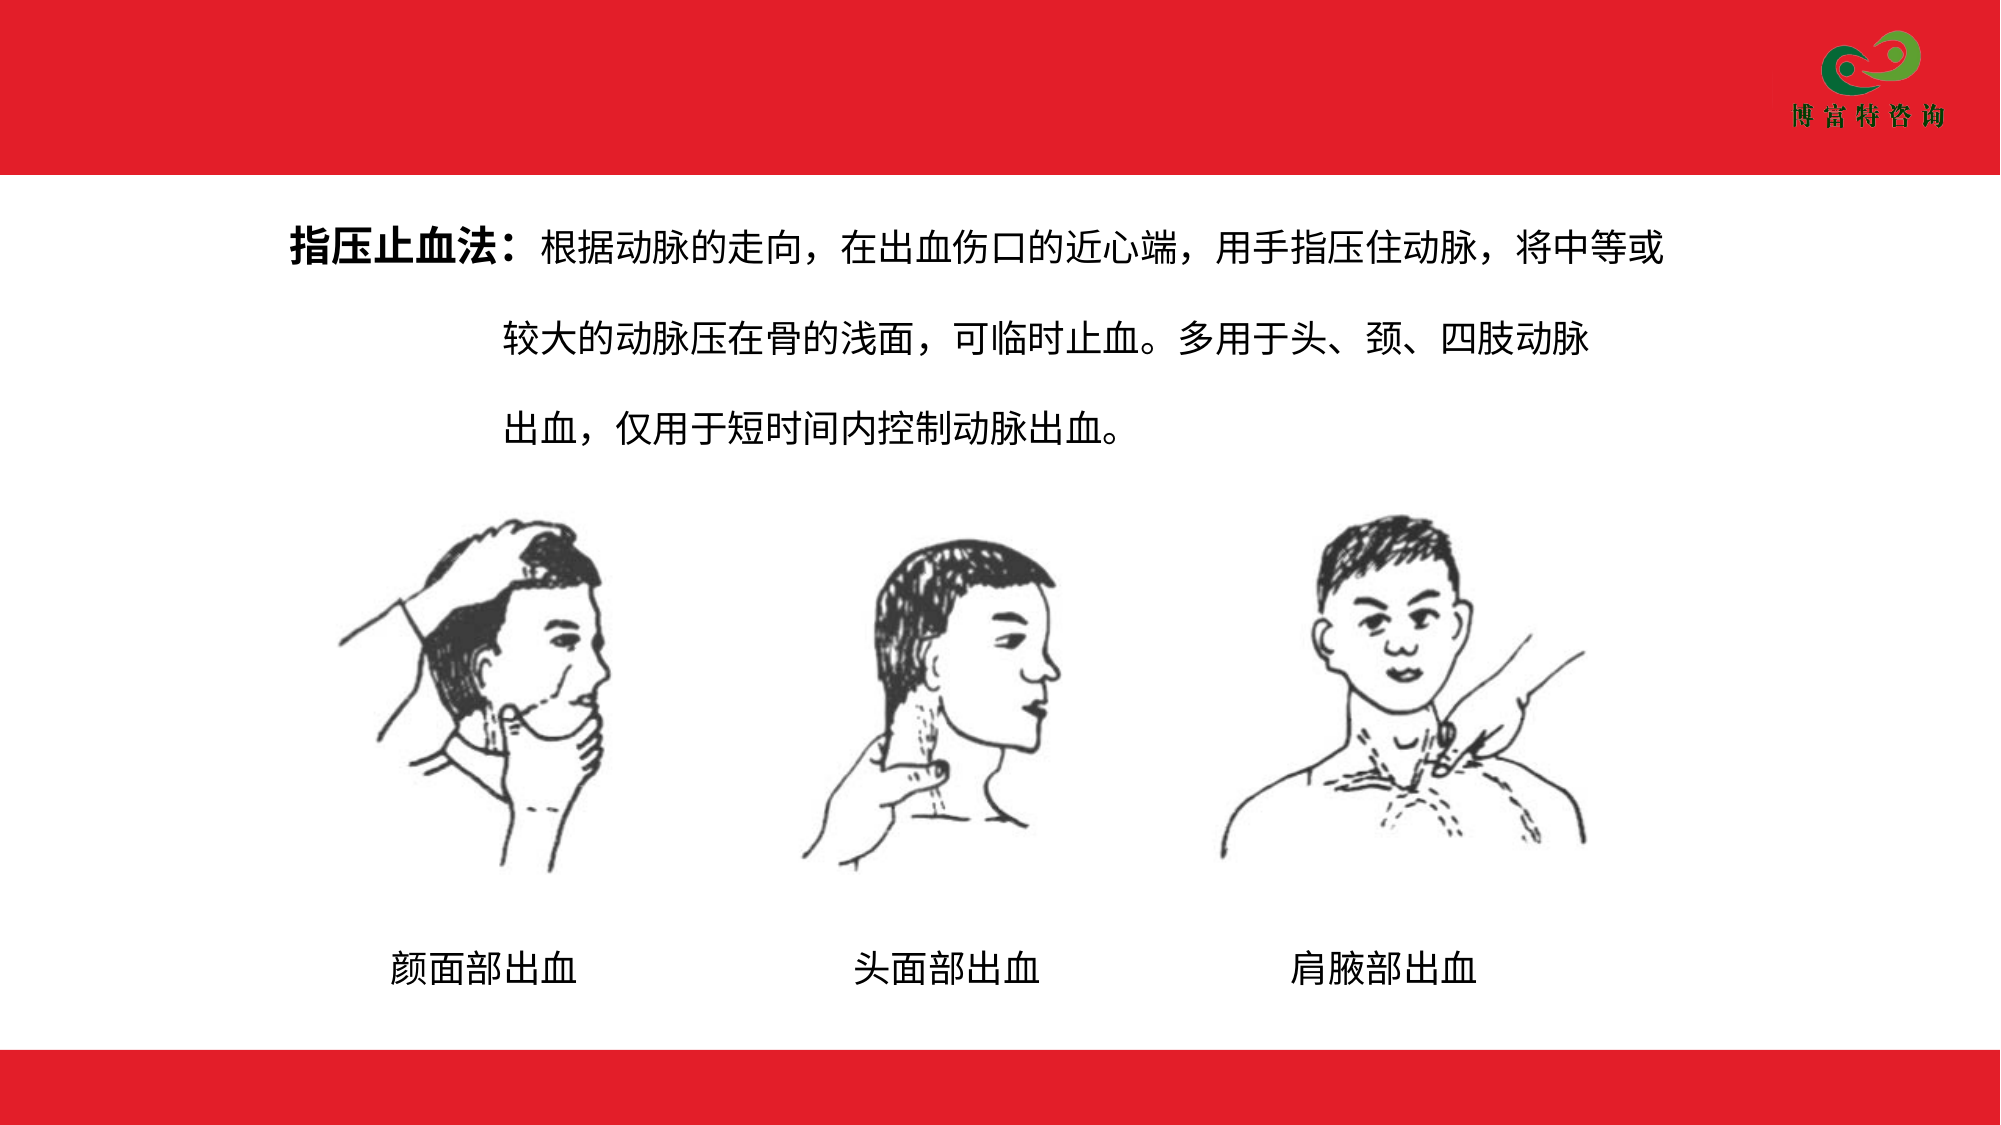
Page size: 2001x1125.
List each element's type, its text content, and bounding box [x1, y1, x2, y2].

text_box 指压止血法：根据动脉的走向，在出血伤口的近心端，用手指压住动脉，将中等或 较大的动脉压在骨的浅面，可临时止血。多用于头、颈、四肢动脉 出血，仅用于短时间内控制动脉出血。 [275, 212, 1686, 458]
picture [324, 499, 633, 890]
text_box 颜面部出血 [376, 937, 602, 998]
picture [787, 524, 1080, 890]
text_box 肩腋部出血 [1276, 937, 1502, 998]
text_box 头面部出血 [838, 937, 1065, 998]
picture [1772, 30, 1969, 131]
picture [1199, 499, 1605, 877]
